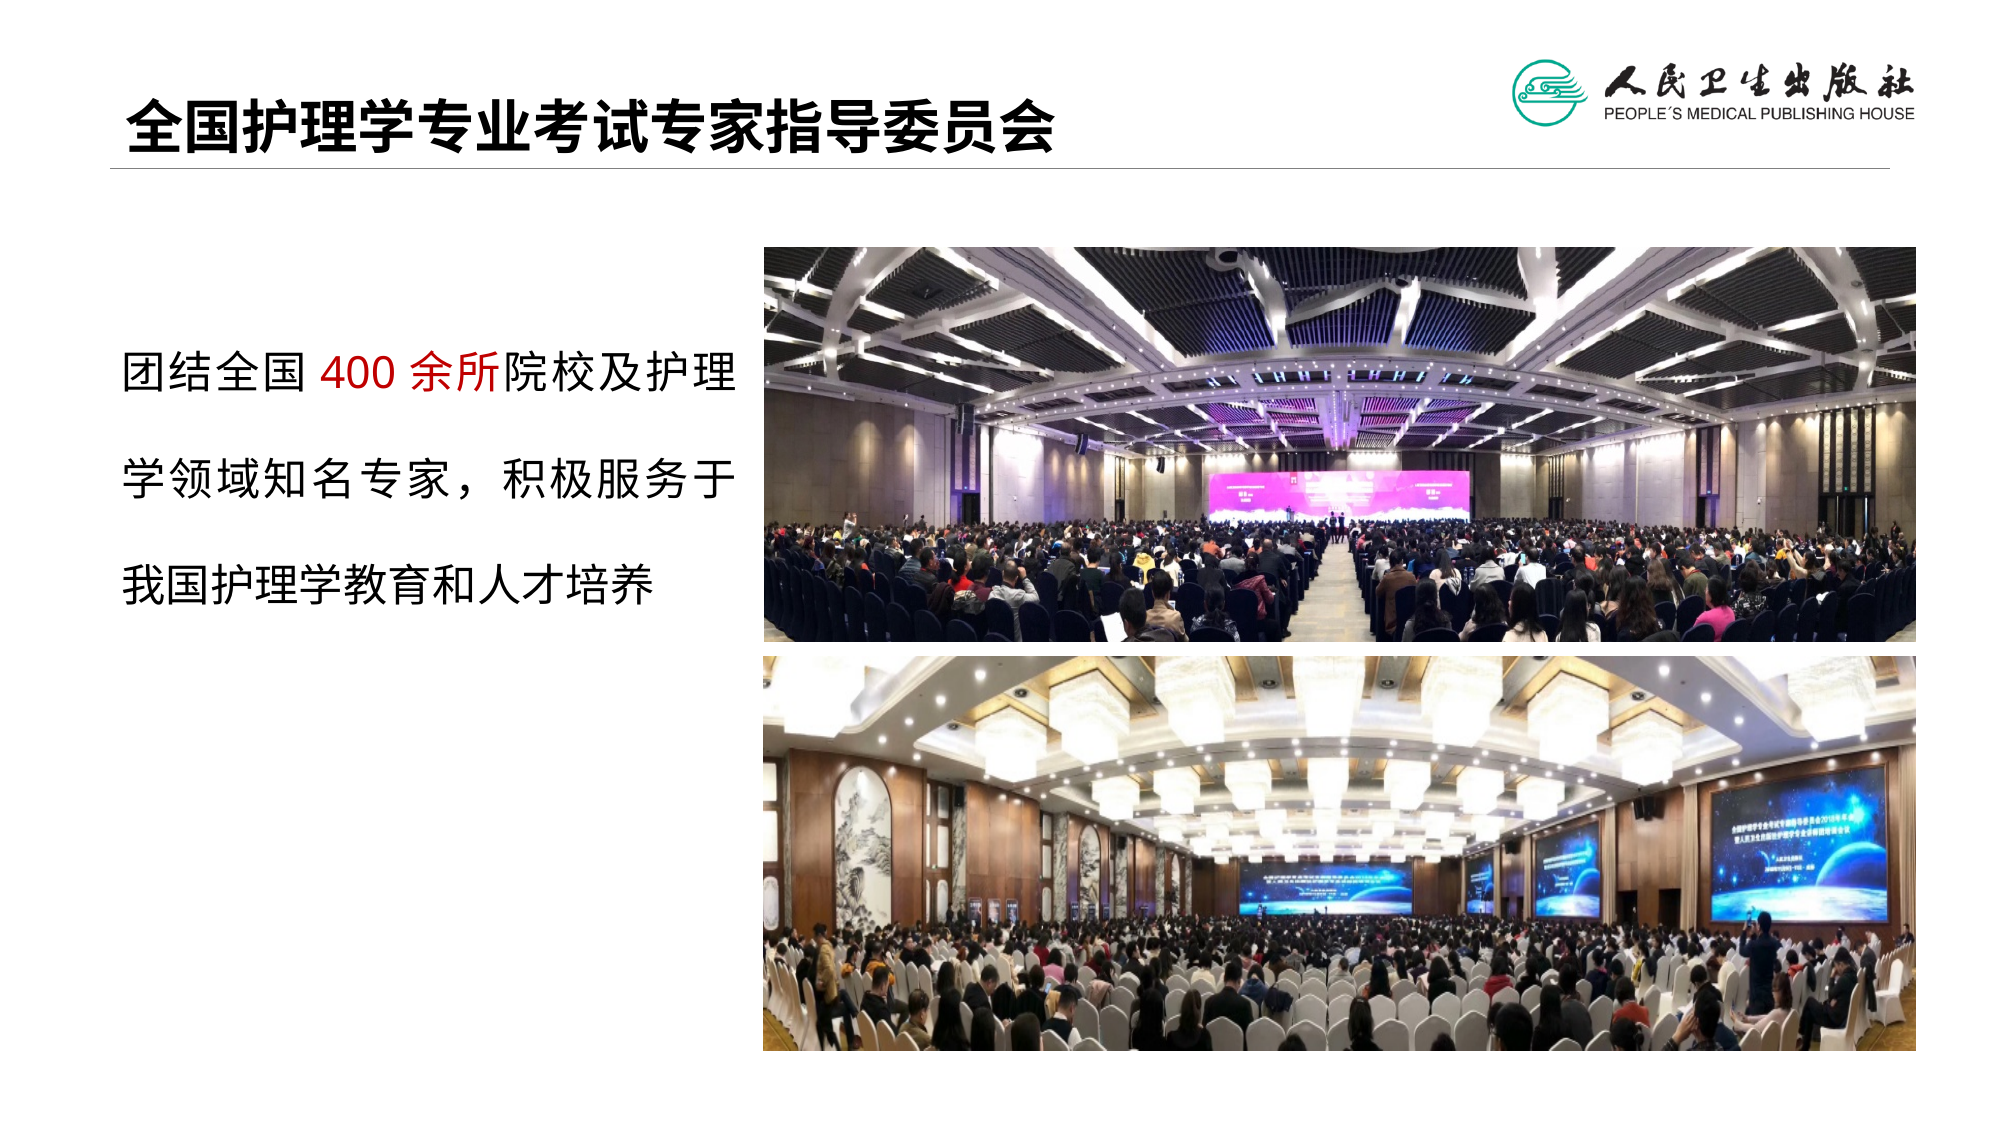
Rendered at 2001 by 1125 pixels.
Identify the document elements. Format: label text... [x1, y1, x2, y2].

picture [763, 656, 1916, 1051]
text_box 团结全国400余所院校及护理学领域知名专家，积极服务于我国护理学教育和人才培养 [106, 283, 752, 619]
picture [764, 247, 1917, 642]
title 全国护理学专业考试专家指导委员会 [109, 0, 1696, 169]
picture [1696, 47, 1939, 138]
